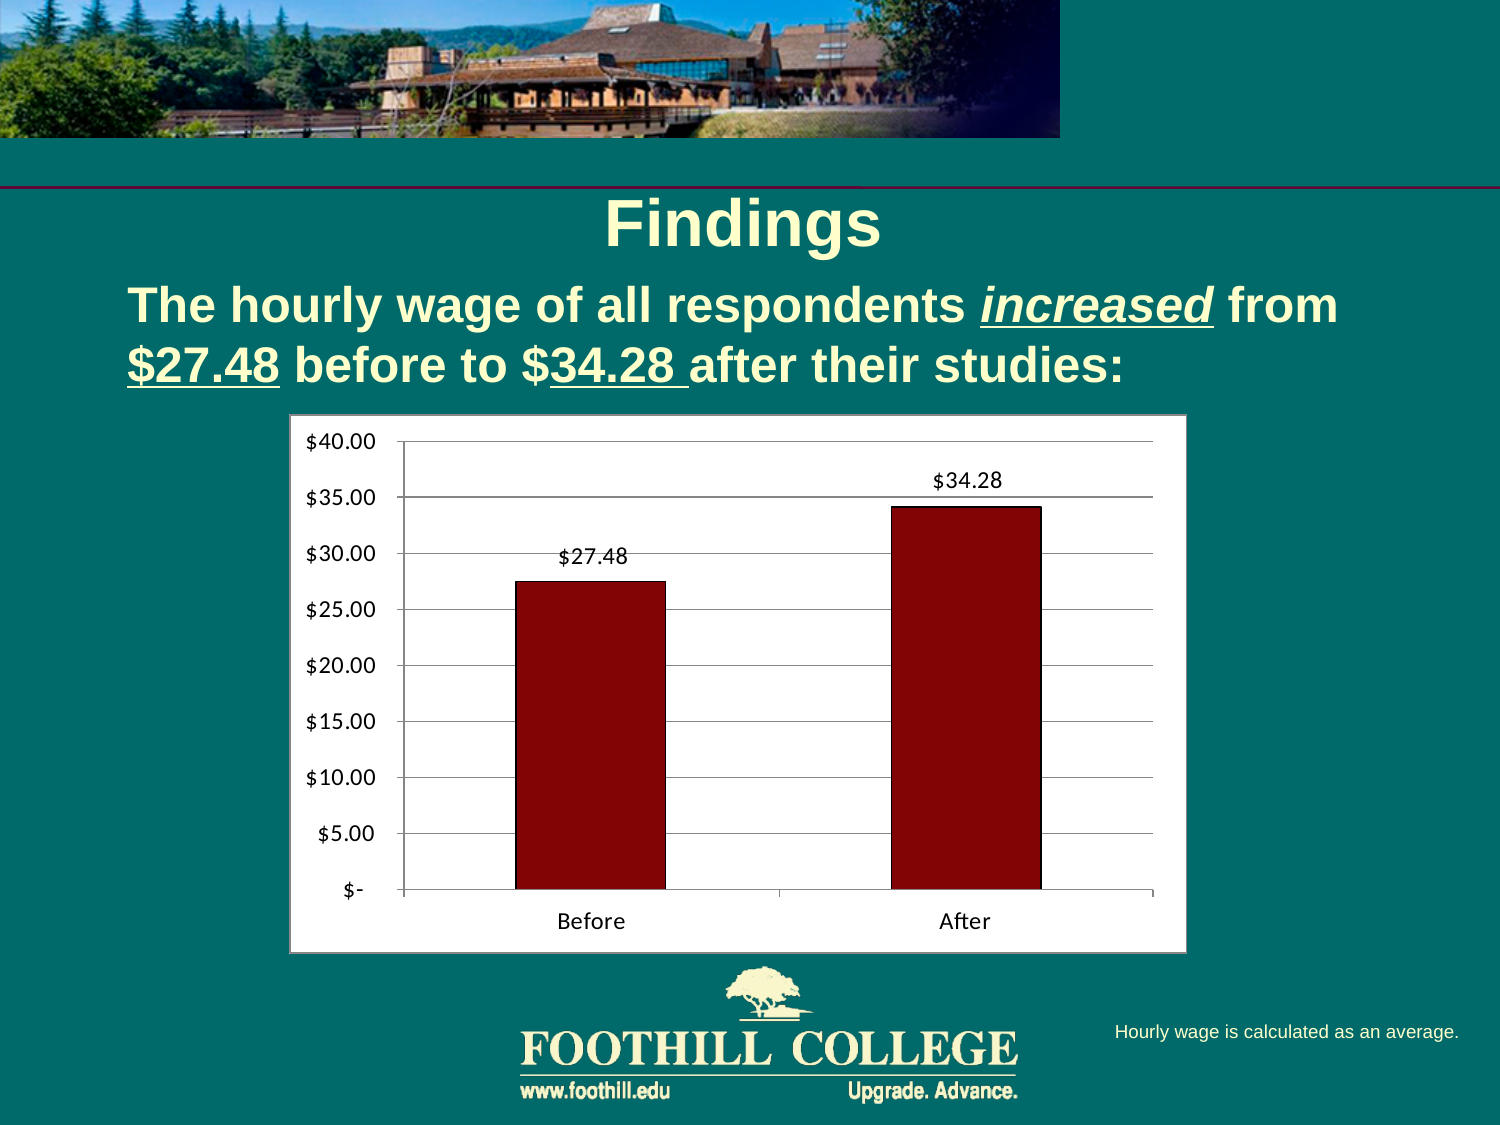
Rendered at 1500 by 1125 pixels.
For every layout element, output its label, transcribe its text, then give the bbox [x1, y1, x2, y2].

picture [287, 412, 1188, 1125]
title Findings [174, 187, 1313, 265]
subtitle [74, 287, 1426, 951]
text_box The hourly wage of all respondents increased from $27.48 before to $34.28 after their studies: [112, 265, 1375, 401]
picture [853, 0, 868, 6]
text_box Hourly wage is calculated as an average. [1099, 1012, 1488, 1050]
picture [673, 15, 681, 20]
picture [0, 0, 1060, 138]
